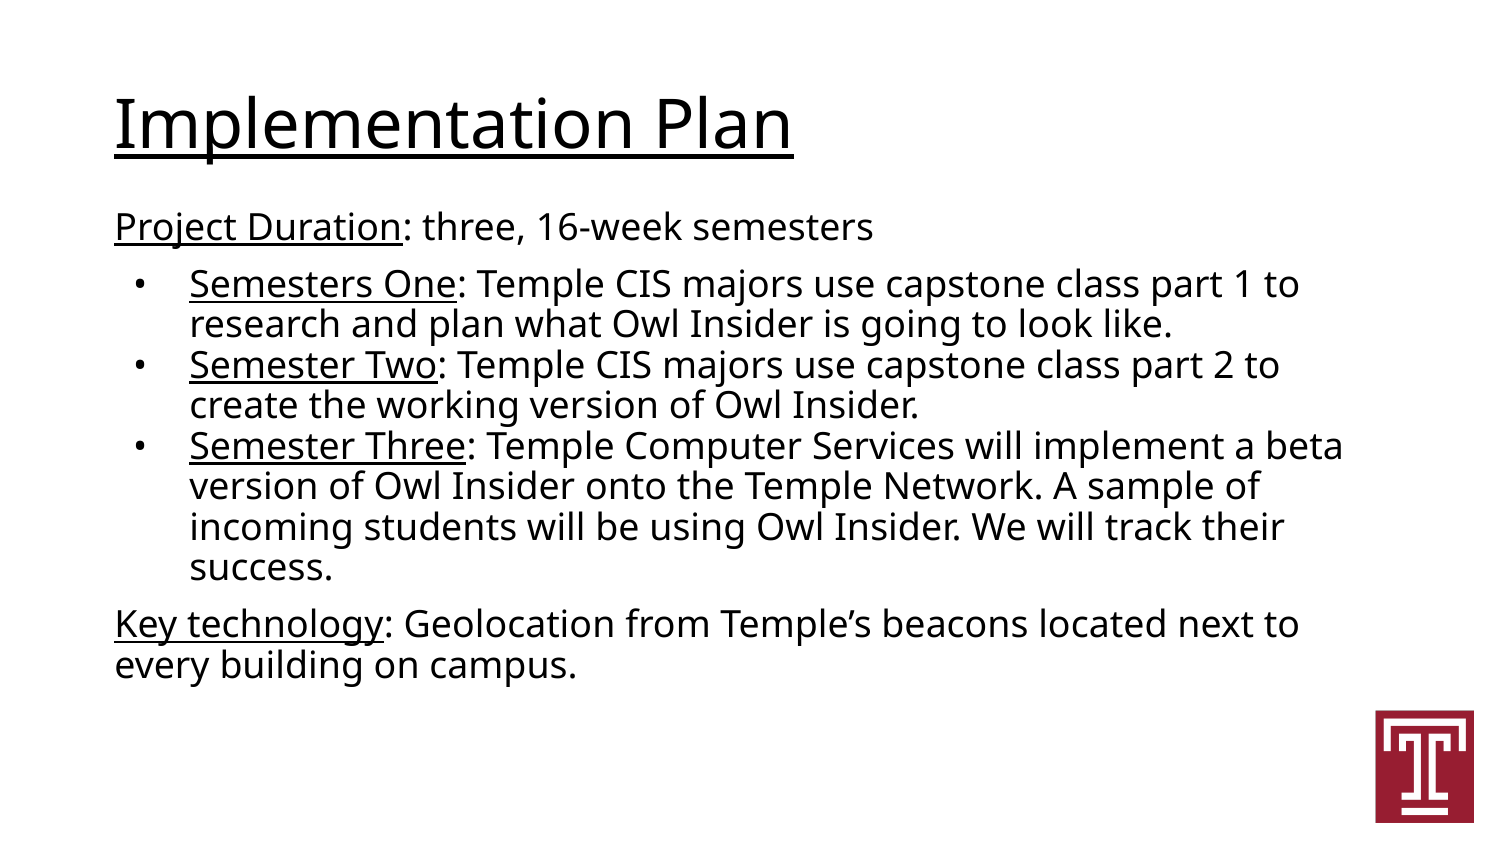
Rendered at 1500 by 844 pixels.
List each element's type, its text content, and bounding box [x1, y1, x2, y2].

list Project Duration: three, 16-week semesters Semesters One: Temple CIS majors use capstone class part 1 to research and plan what Owl Insider is going to look like. Semester Two: Temple CIS majors use capstone class part 2 to create the working version of Owl Insider. Semester Three: Temple Computer Services will implement a beta version of Owl Insider onto the Temple Network. A sample of incoming students will be using Owl Insider. We will track their success. Key technology: Geolocation from Temple’s beacons located next to every building on campus. [103, 202, 1397, 778]
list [1374, 709, 1475, 823]
title Implementation Plan [103, 44, 1397, 202]
